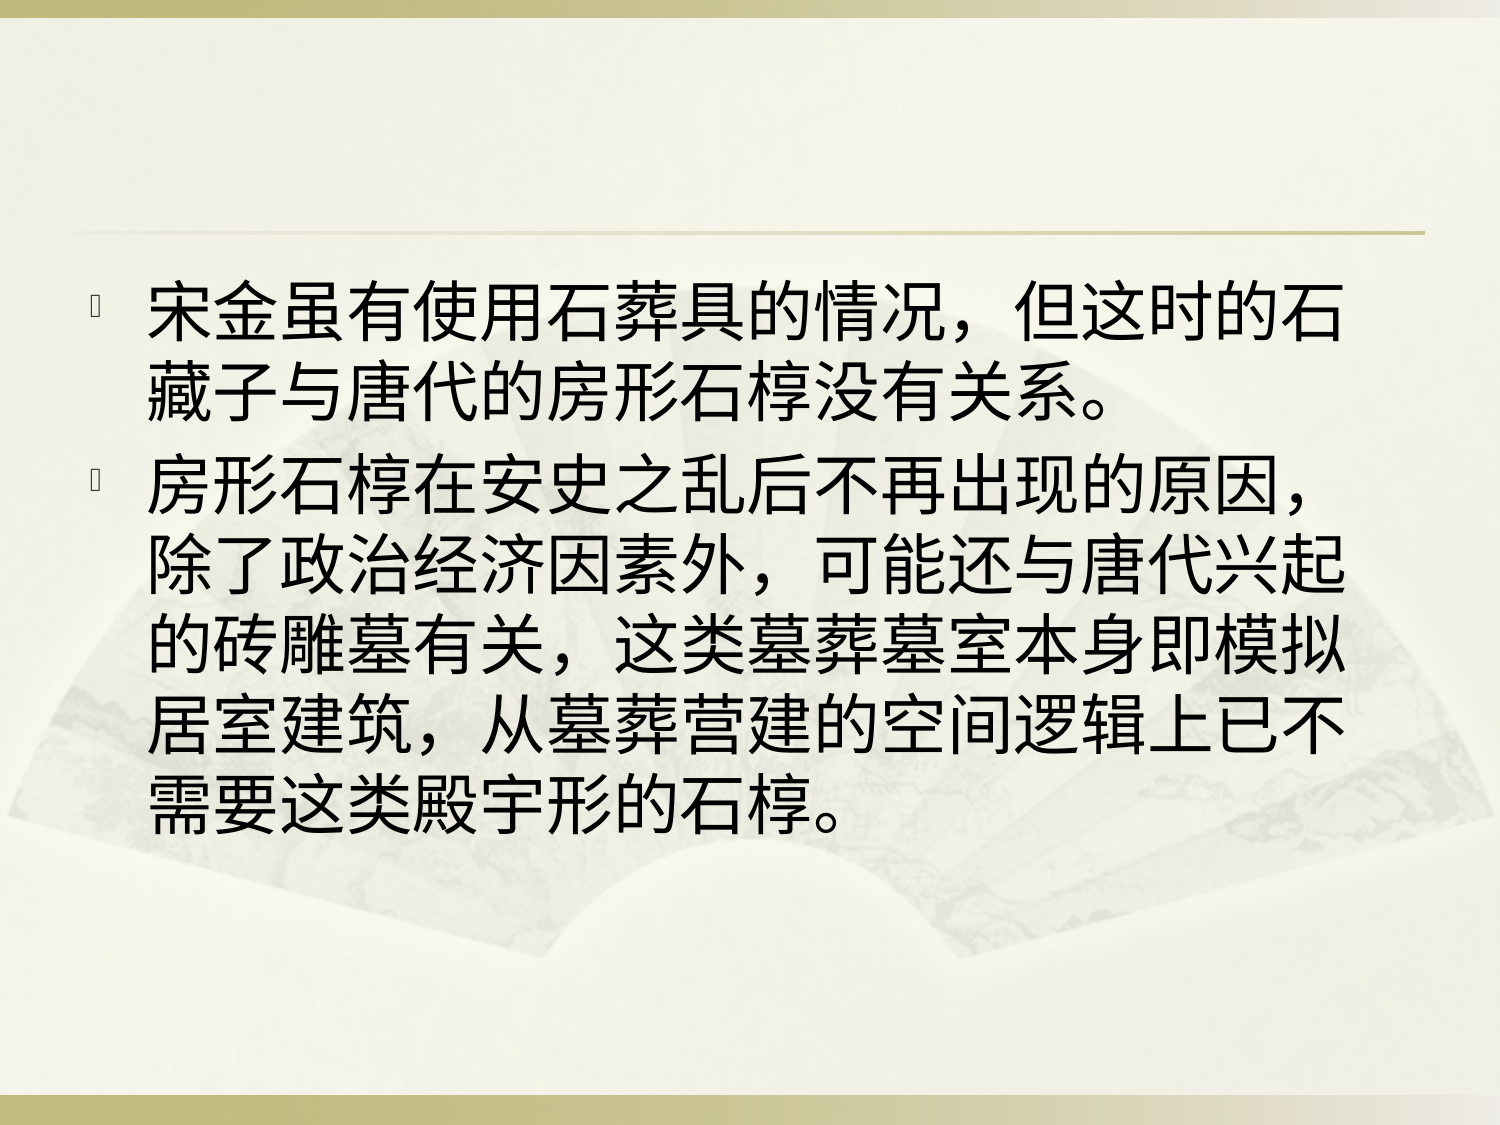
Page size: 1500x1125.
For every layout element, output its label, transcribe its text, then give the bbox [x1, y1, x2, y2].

list 宋金虽有使用石葬具的情况，但这时的石藏子与唐代的房形石椁没有关系。 房形石椁在安史之乱后不再出现的原因，除了政治经济因素外，可能还与唐代兴起的砖雕墓有关，这类墓葬墓室本身即模拟居室建筑，从墓葬营建的空间逻辑上已不需要这类殿宇形的石椁。 [75, 262, 1425, 1032]
